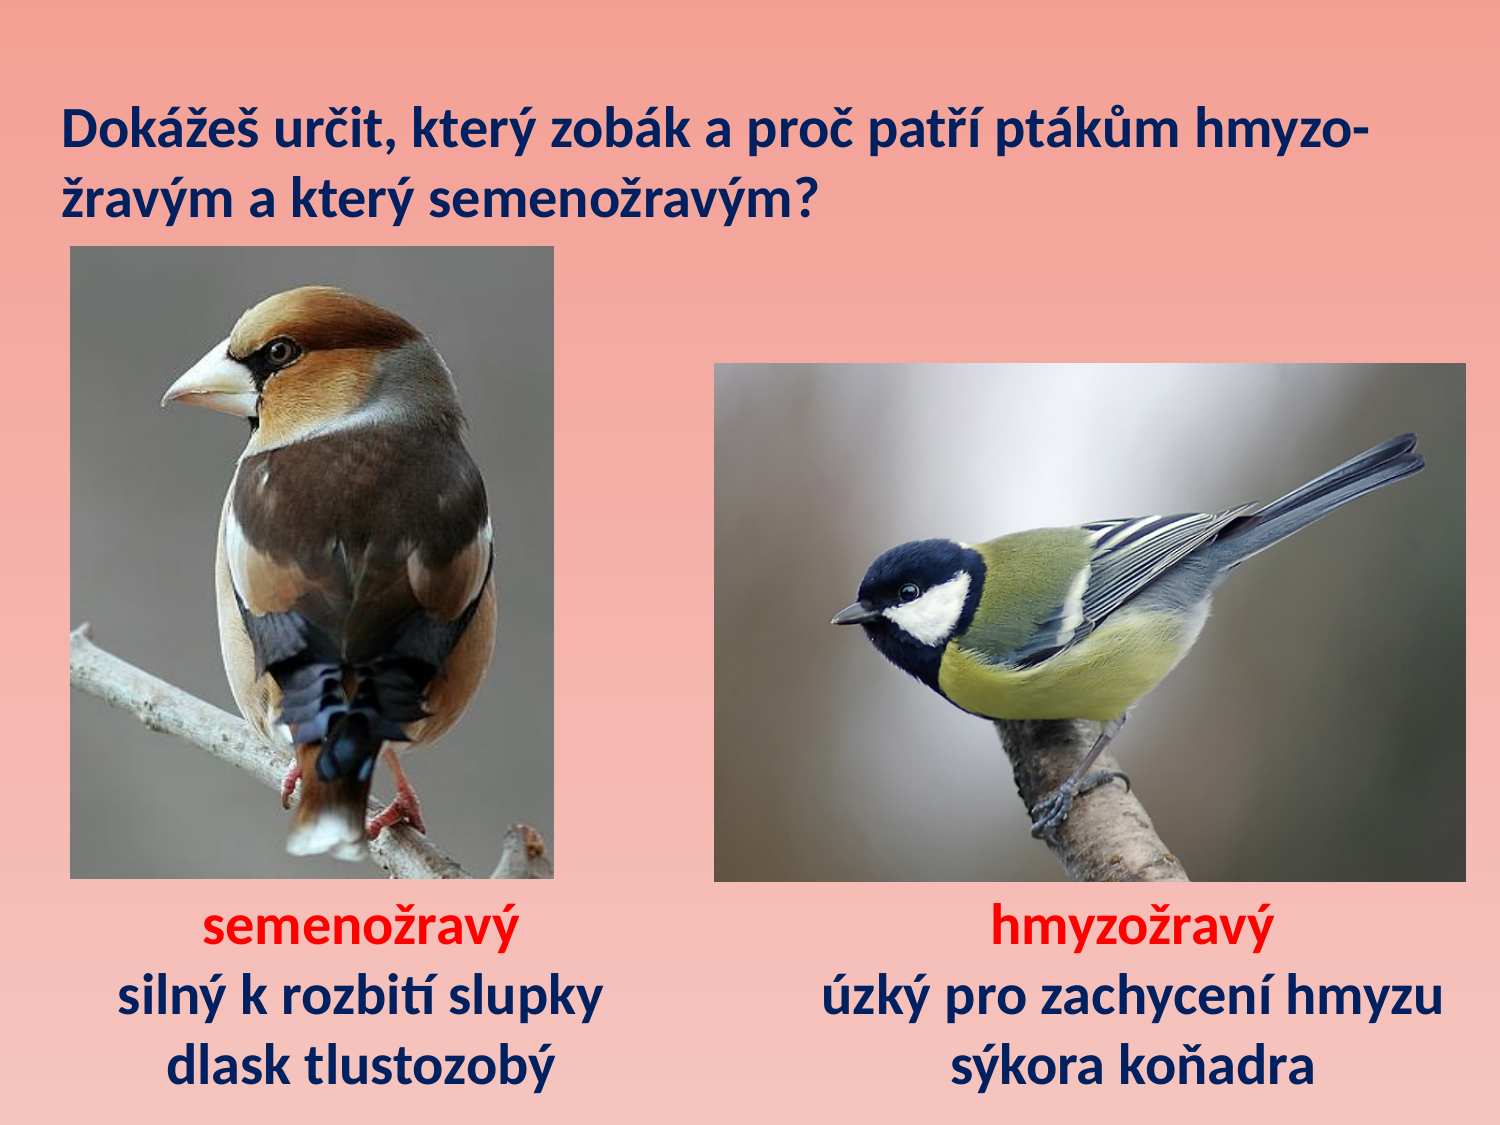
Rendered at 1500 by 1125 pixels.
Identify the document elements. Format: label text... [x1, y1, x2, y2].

text_box Dokážeš určit, který zobák a proč patří ptákům hmyzo- žravým a který semenožravým? [46, 81, 1454, 237]
text_box hmyzožravý úzký pro zachycení hmyzu sýkora koňadra [703, 878, 1500, 1104]
picture [714, 363, 1466, 882]
text_box semenožravý silný k rozbití slupky dlask tlustozobý [70, 878, 652, 1104]
picture [70, 245, 554, 880]
